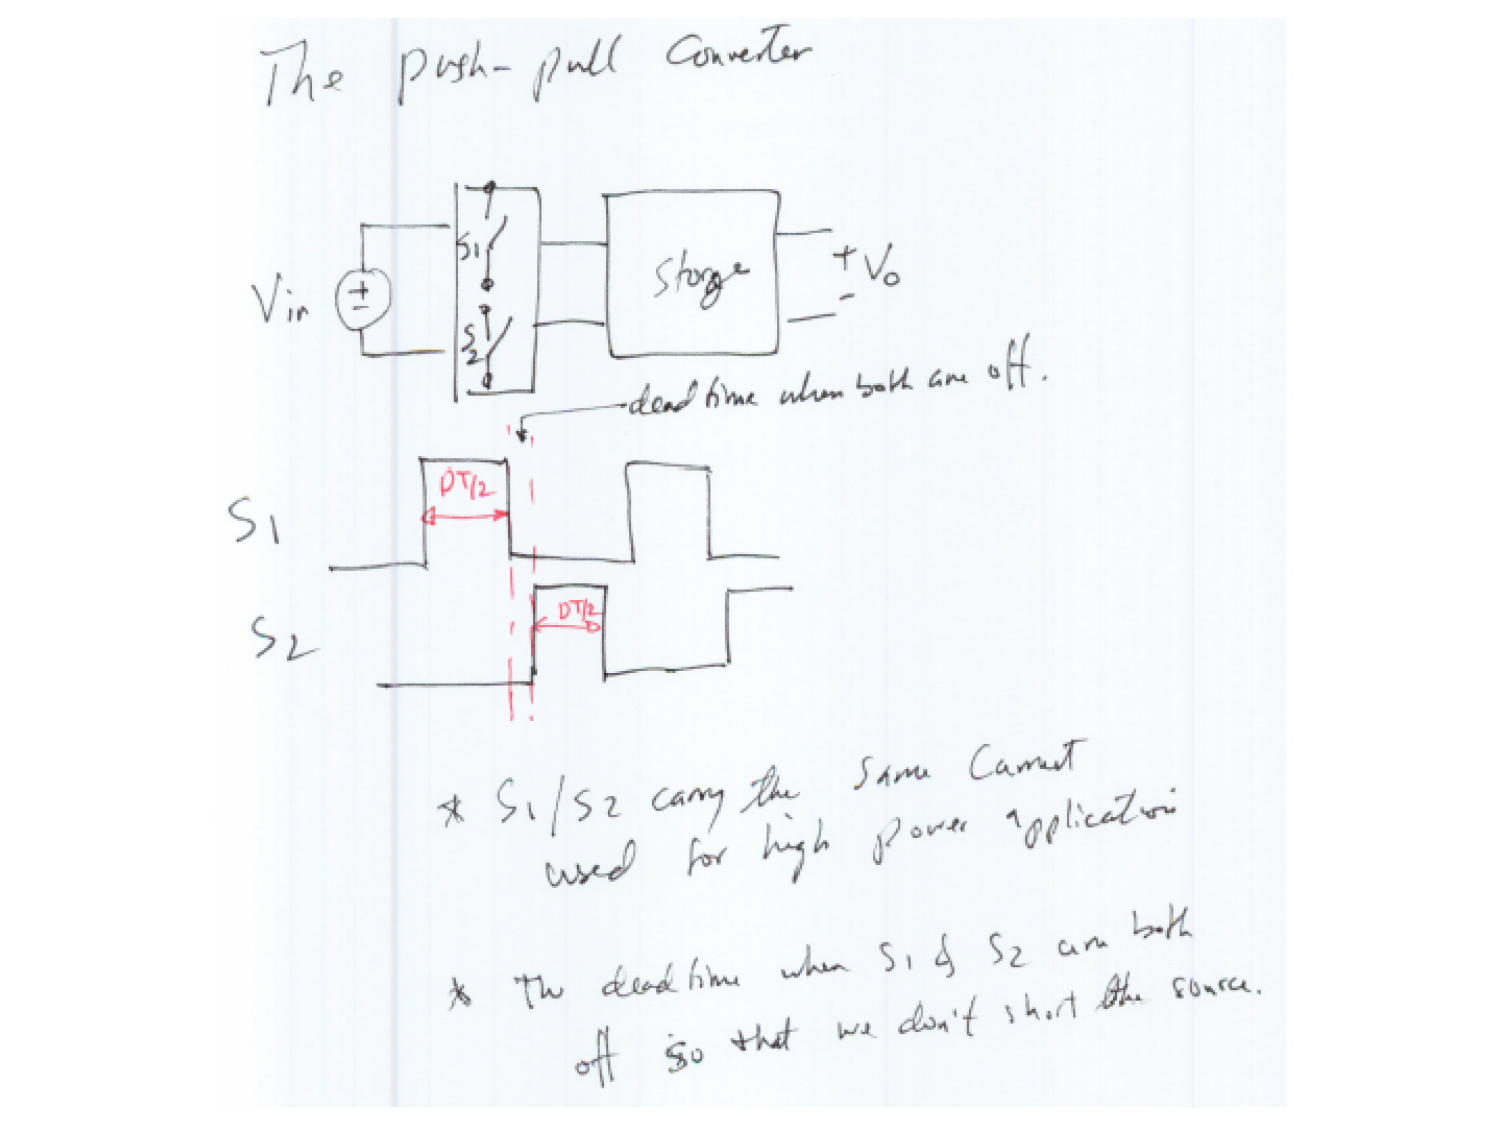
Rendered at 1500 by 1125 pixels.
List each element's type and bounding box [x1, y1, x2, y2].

picture [214, 18, 1286, 1107]
